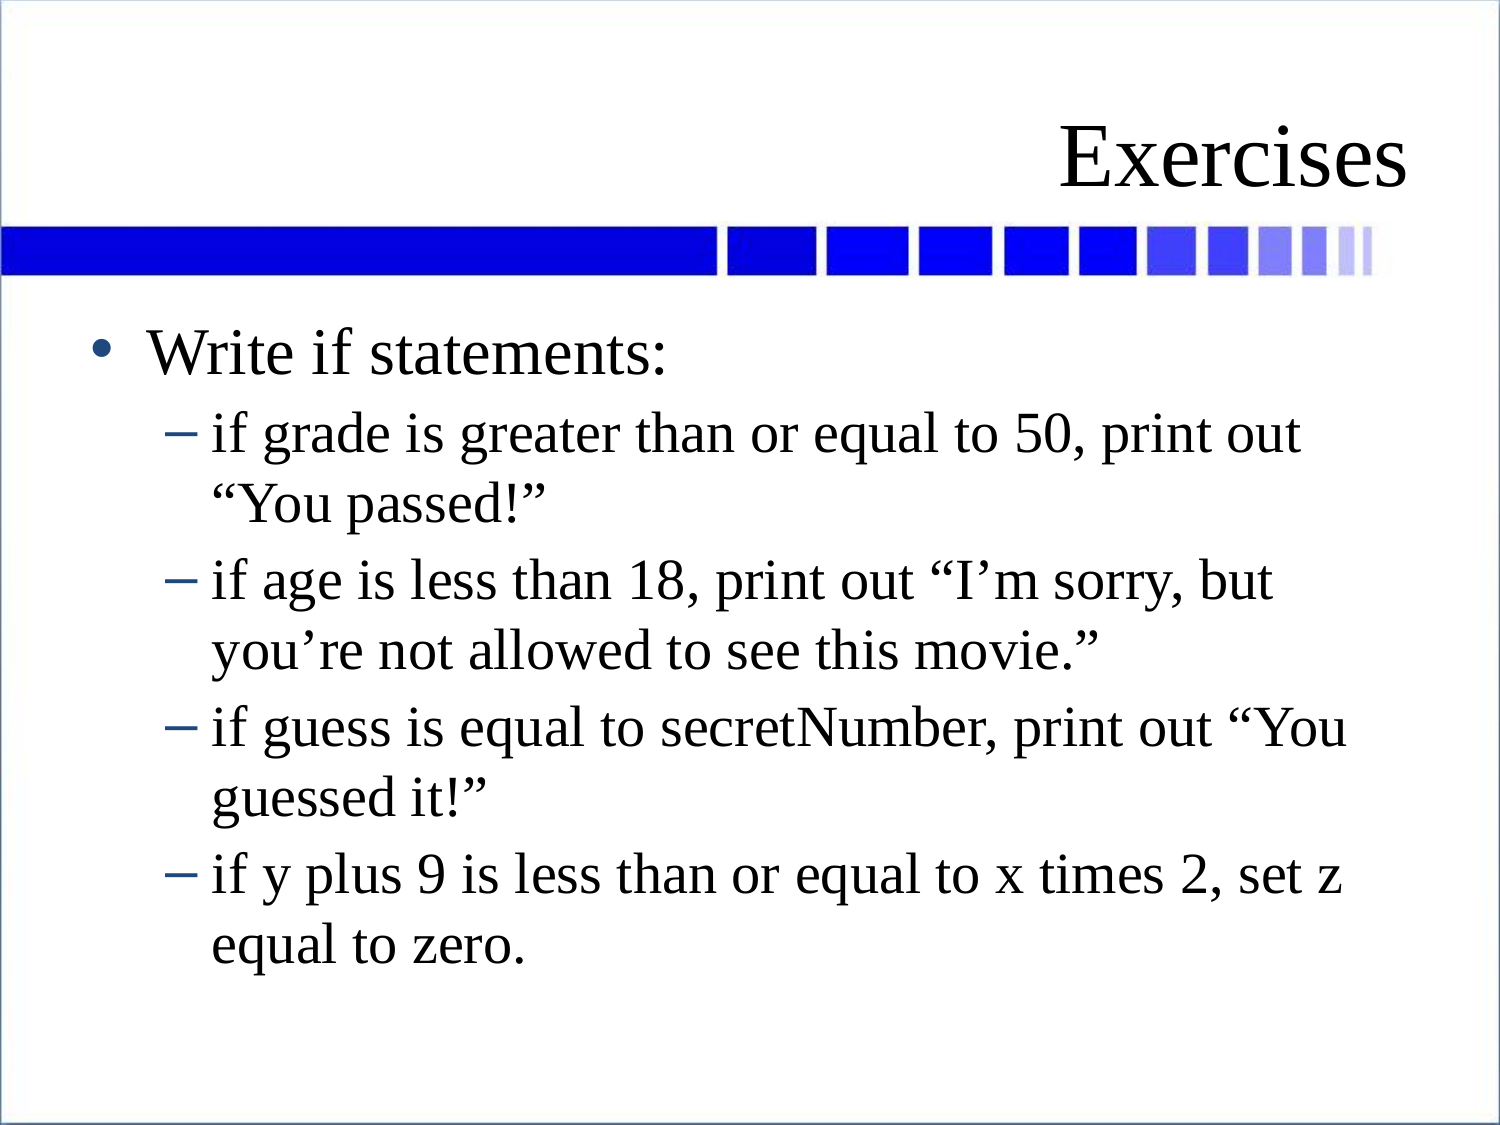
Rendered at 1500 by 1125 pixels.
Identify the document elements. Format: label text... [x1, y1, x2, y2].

title Exercises [74, 44, 1426, 213]
list Write if statements: if grade is greater than or equal to 50, print out “You passed!” if age is less than 18, print out “I’m sorry, but you’re not allowed to see this movie.” if guess is equal to secretNumber, print out “You guessed it!” if y plus 9 is less than or equal to x times 2, set z equal to zero. [74, 299, 1426, 1063]
picture [0, 0, 1500, 1125]
